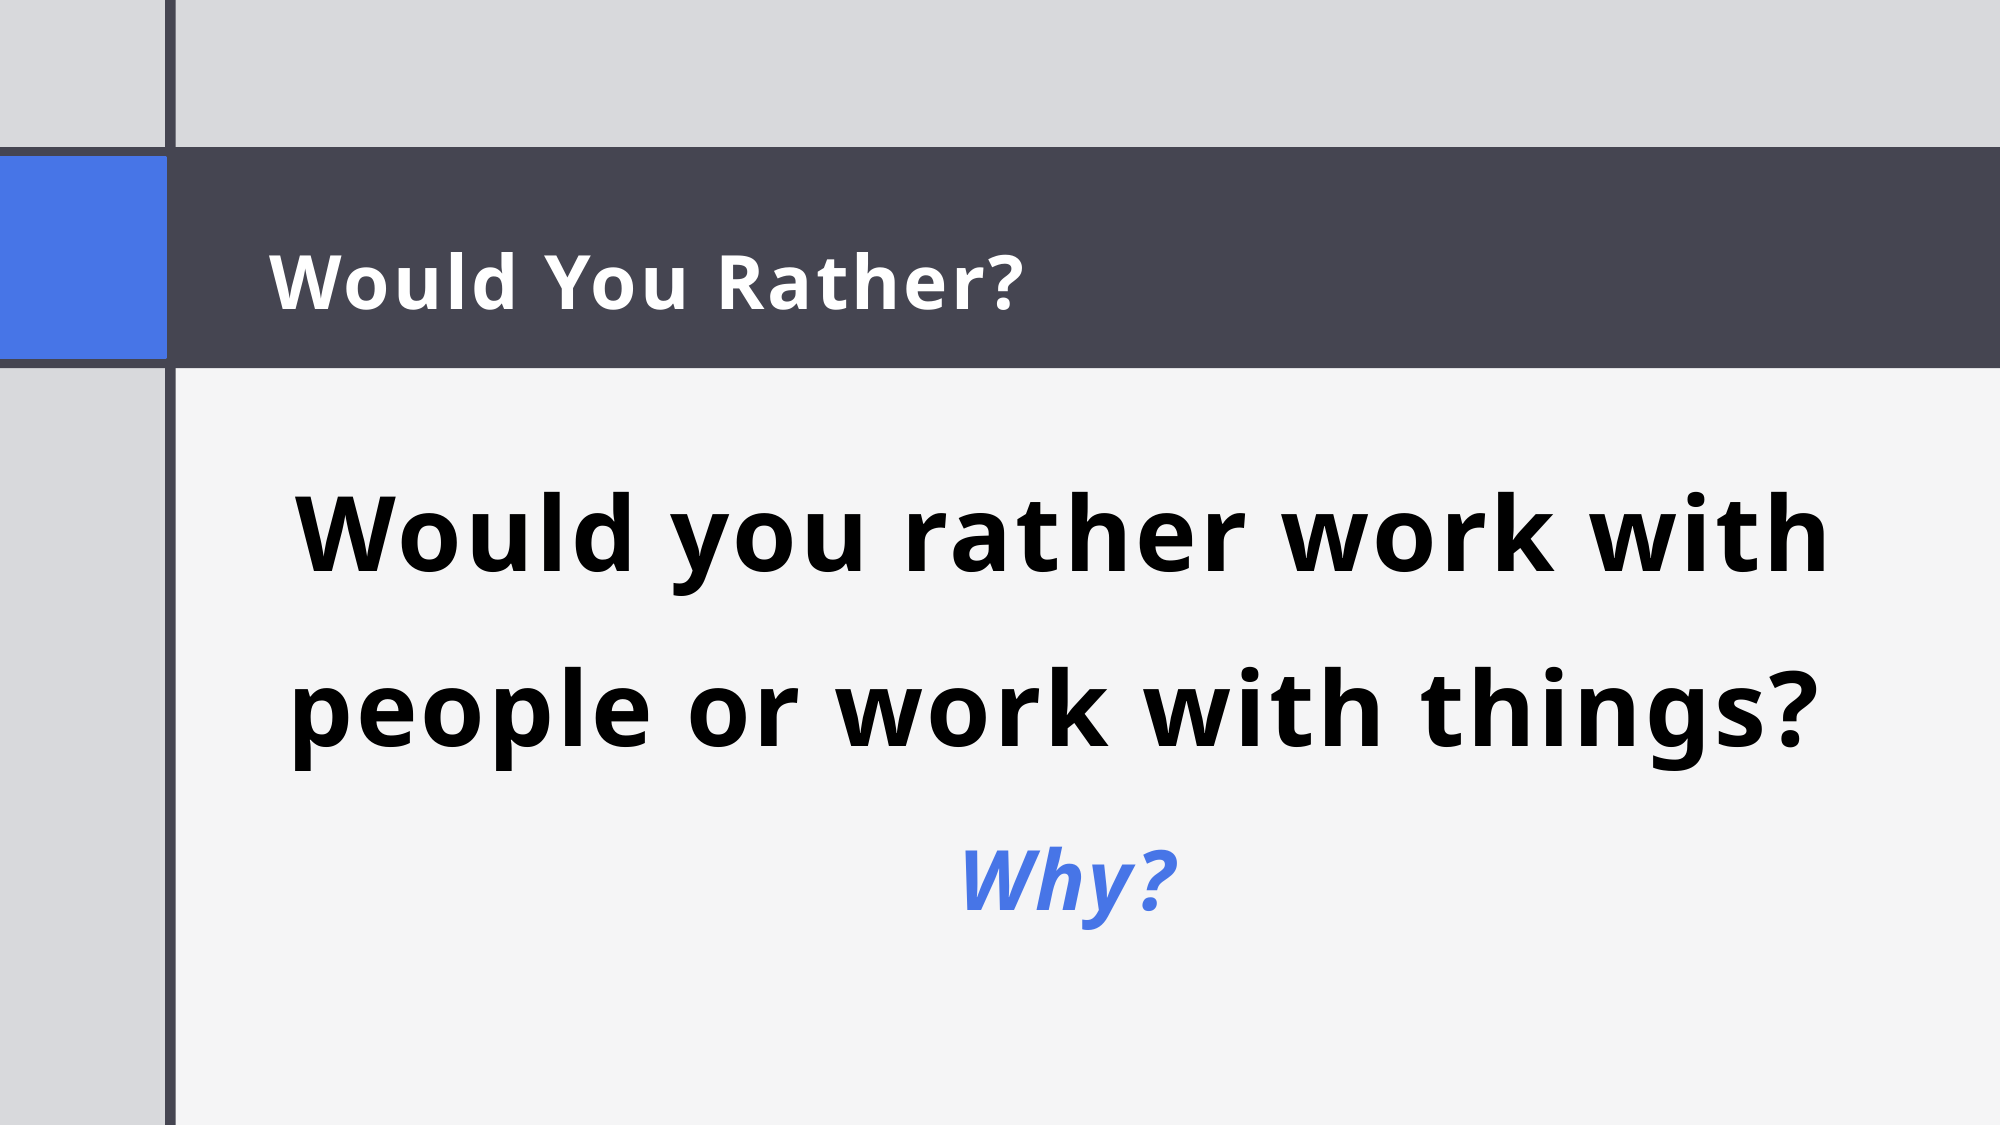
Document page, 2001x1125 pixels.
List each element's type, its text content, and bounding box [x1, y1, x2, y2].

text_box [0, 359, 164, 369]
text_box [0, 146, 164, 156]
text_box [164, 0, 177, 1125]
text_box [177, 369, 2000, 1125]
title Would You Rather? [251, 171, 1895, 341]
text_box [177, 146, 2000, 369]
text_box [0, 0, 164, 146]
text_box [177, 0, 2000, 146]
text_box [0, 156, 167, 359]
text_box [0, 369, 164, 1125]
list Would you rather work with people or work with things? Why? [251, 399, 1882, 1095]
